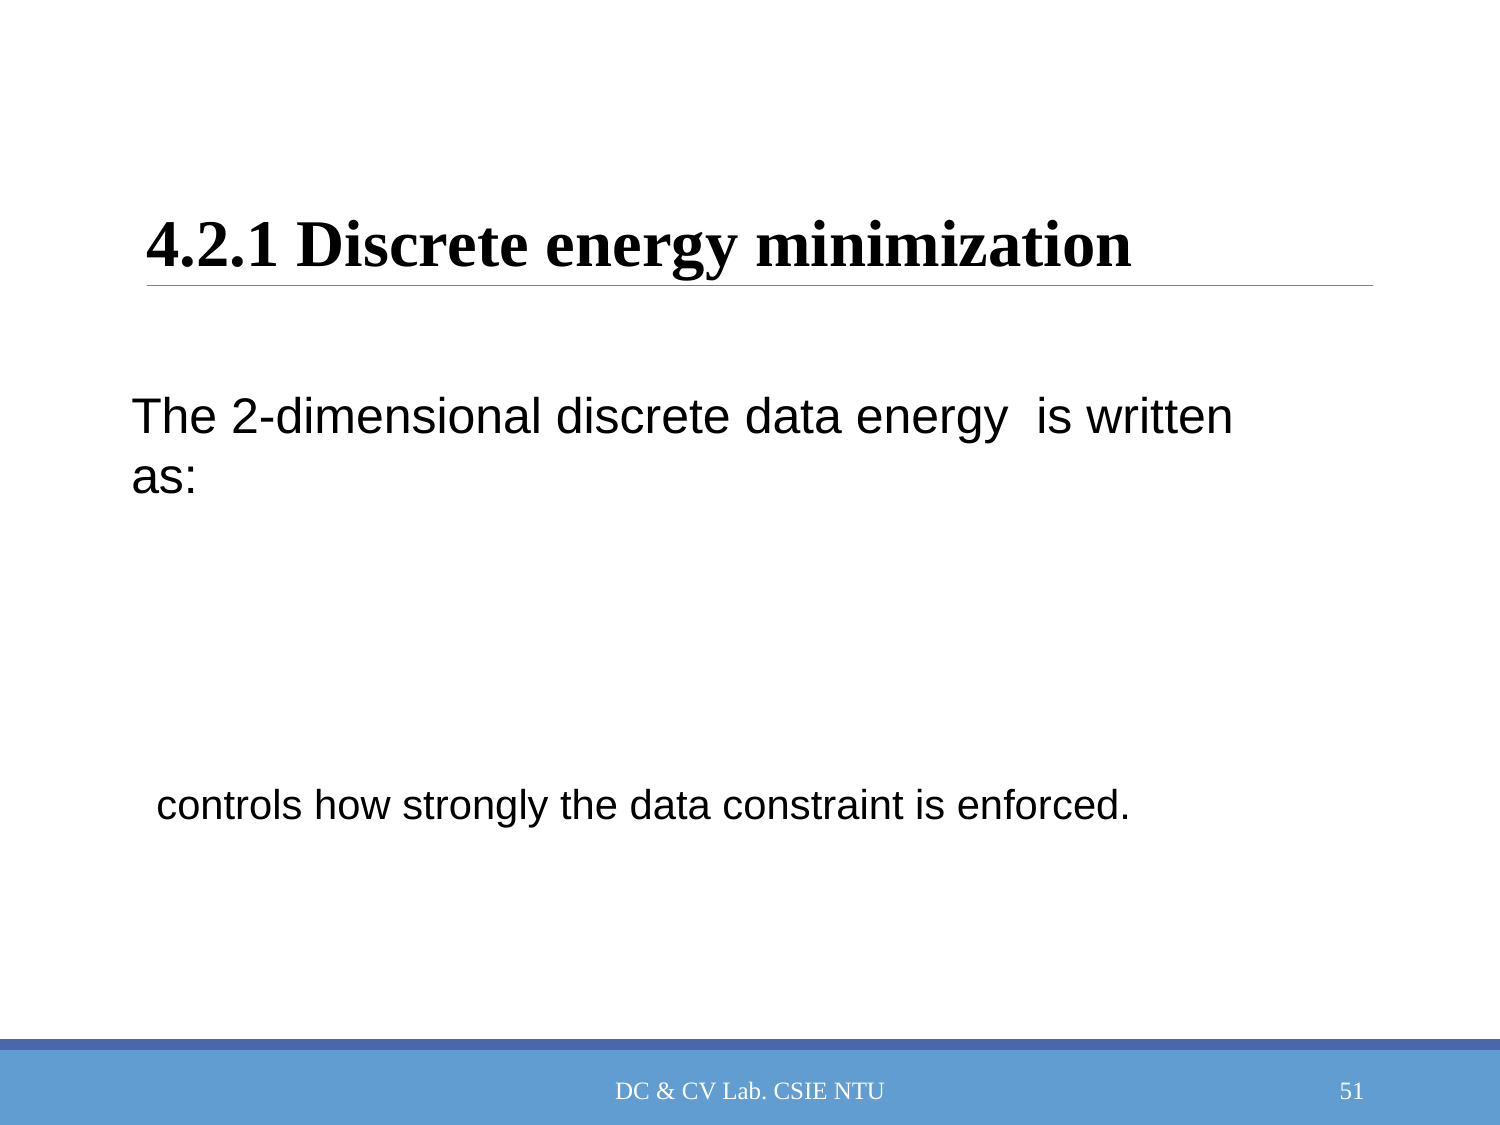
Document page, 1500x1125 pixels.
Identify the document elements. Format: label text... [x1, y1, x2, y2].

footer DC & CV Lab. CSIE NTU [453, 1059, 1047, 1120]
title 4.2.1 Discrete energy minimization [135, 47, 1483, 285]
slide_number 51 [1218, 1059, 1380, 1120]
